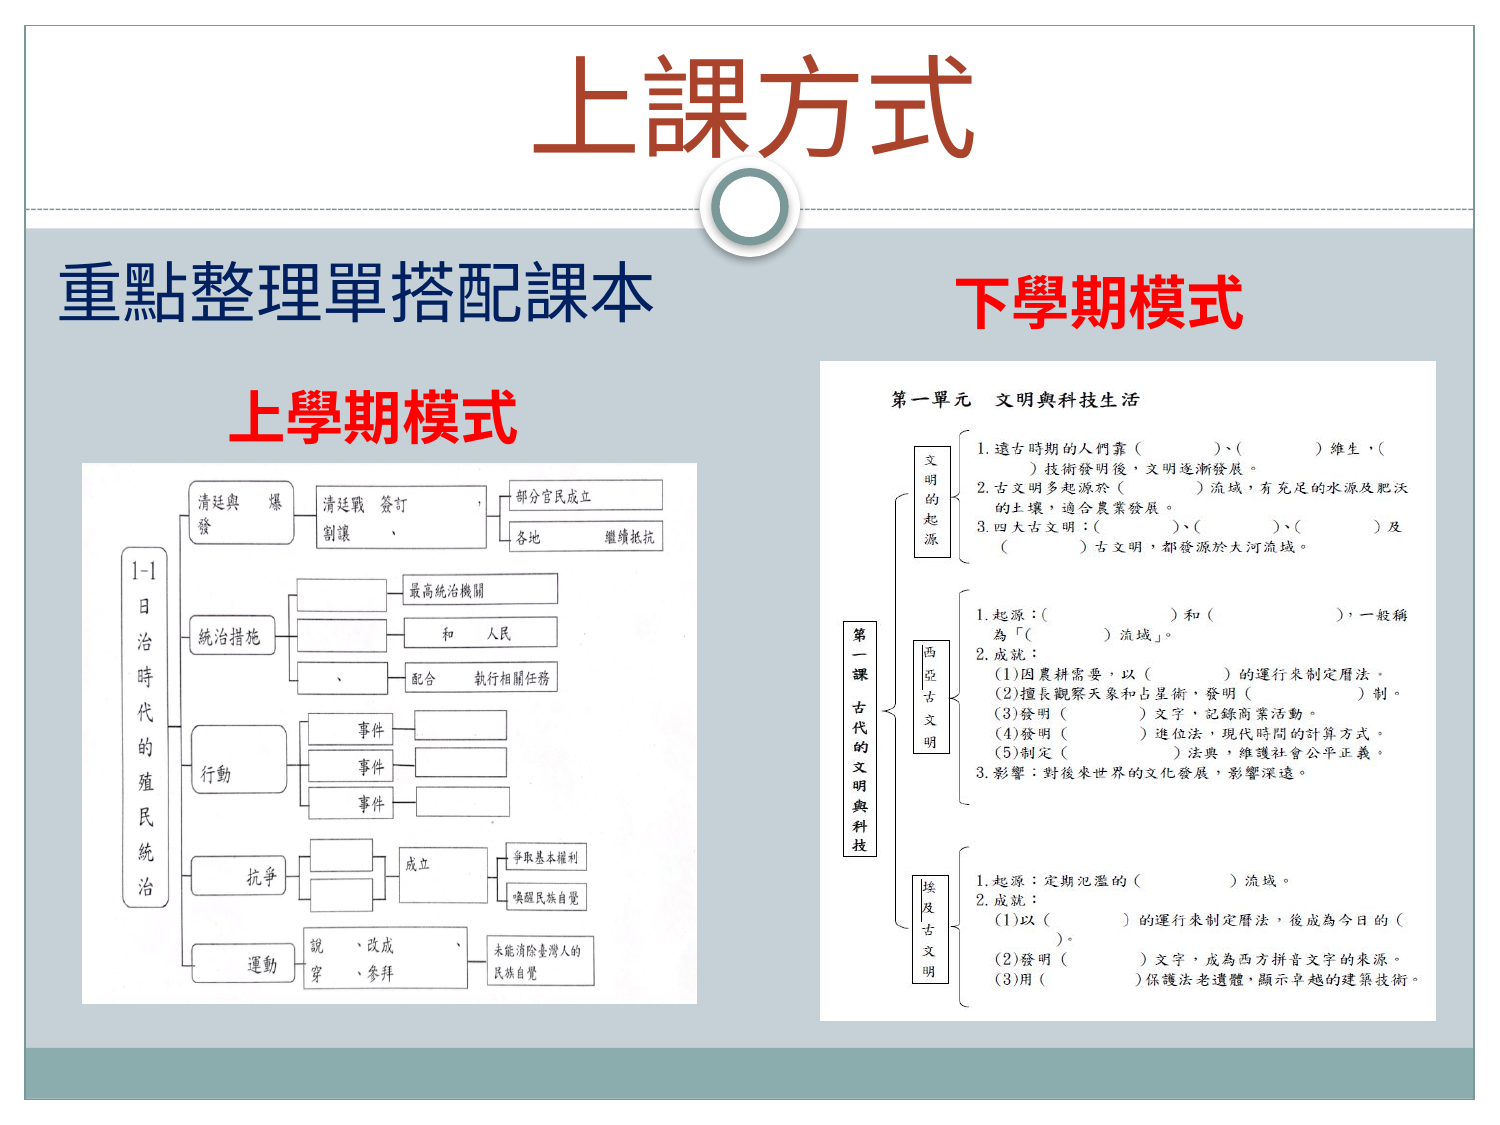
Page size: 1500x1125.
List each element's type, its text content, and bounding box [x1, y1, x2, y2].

text_box 重點整理單搭配課本 [41, 243, 739, 339]
text_box 下學期模式 [938, 258, 1294, 344]
text_box 上學期模式 [212, 373, 567, 459]
title 上課方式 [53, 54, 1454, 179]
picture [820, 361, 1436, 1021]
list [82, 463, 698, 1004]
